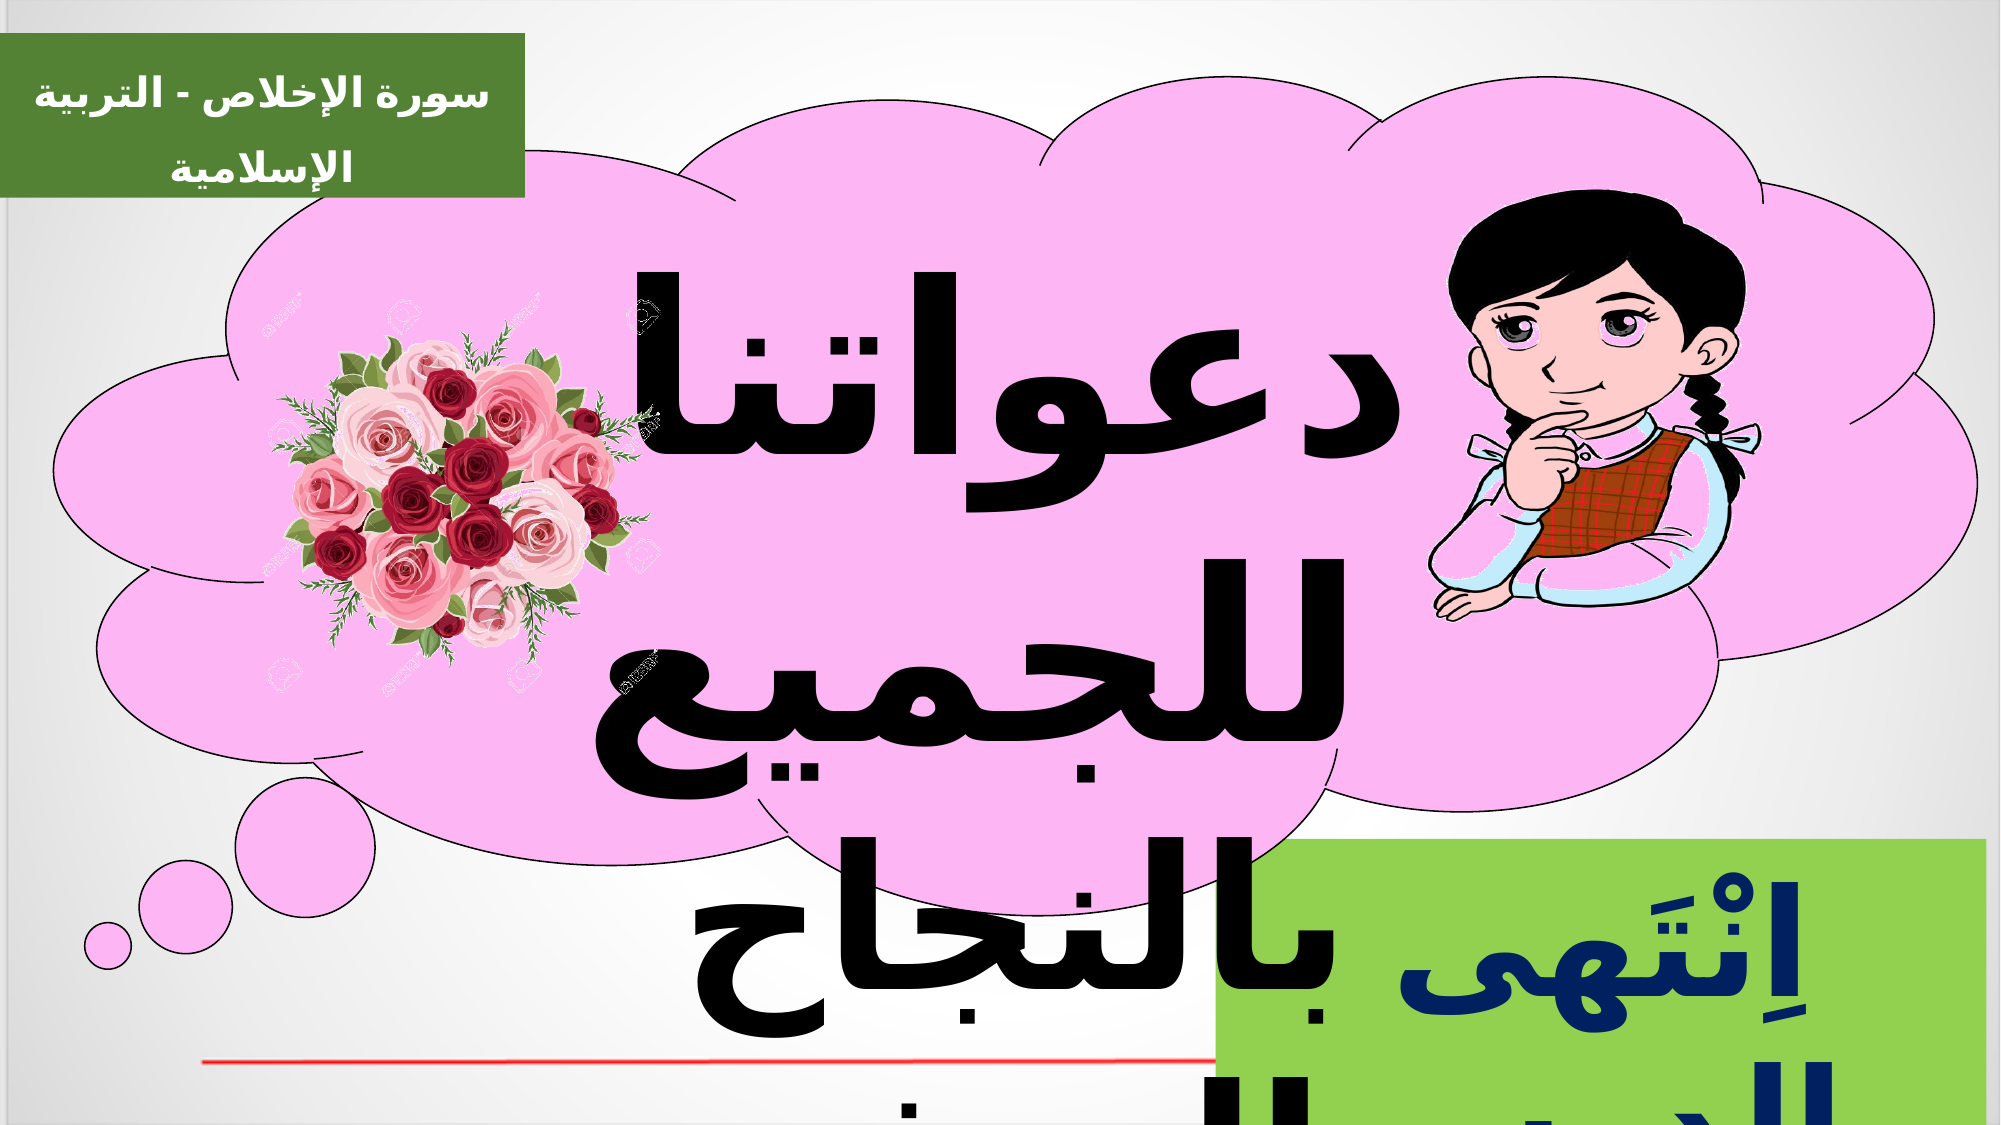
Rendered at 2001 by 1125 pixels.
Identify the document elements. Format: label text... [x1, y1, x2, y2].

picture [250, 282, 673, 705]
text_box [55, 73, 1977, 913]
picture [999, 913, 1148, 964]
text_box اِنْتَهى الدرس [1215, 838, 1987, 1125]
text_box سورة الإخلاص - التربية الإسلامية [0, 33, 525, 198]
picture [0, 198, 1215, 1125]
picture [0, 0, 2001, 1125]
picture [876, 913, 983, 964]
picture [1401, 178, 1780, 654]
